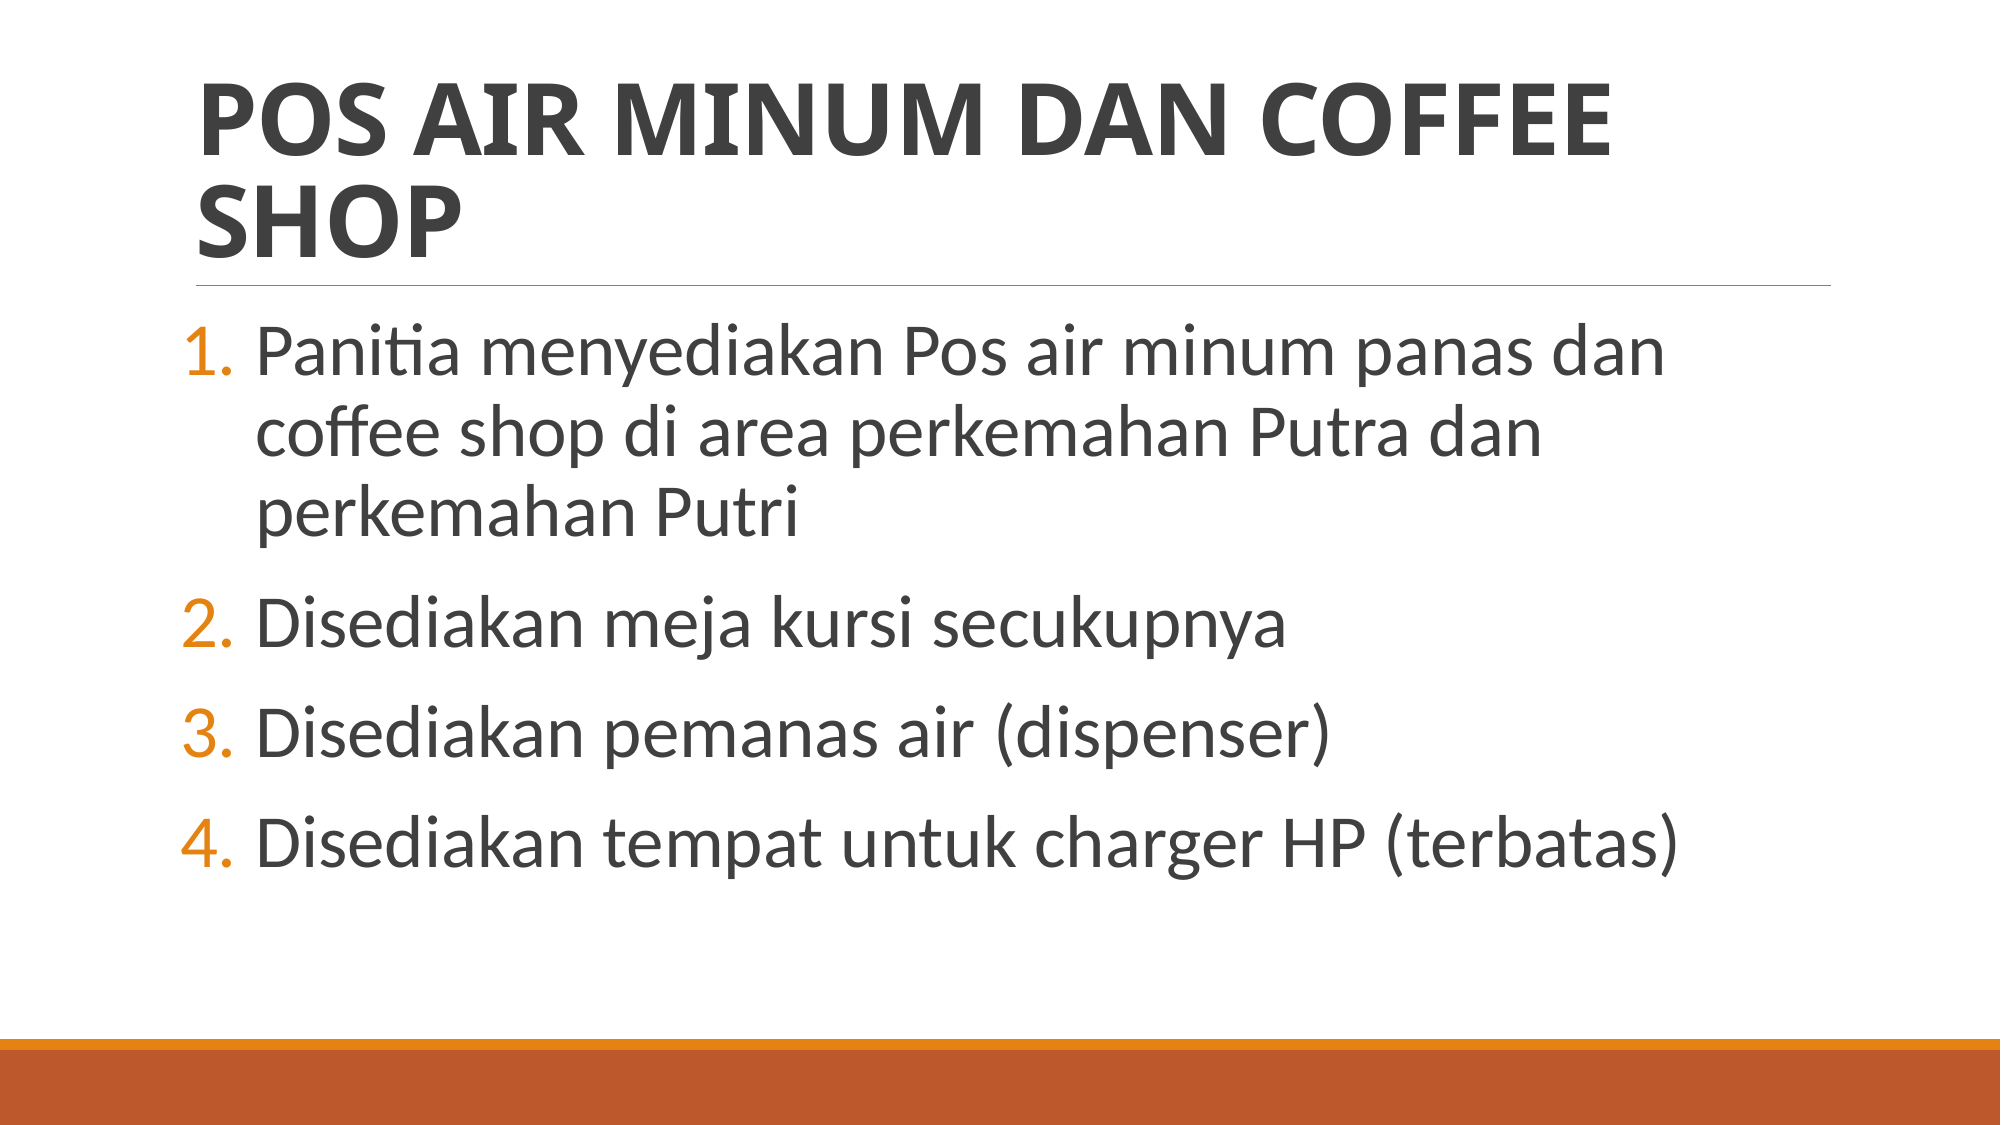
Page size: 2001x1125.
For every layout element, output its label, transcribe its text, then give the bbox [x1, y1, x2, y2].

list Panitia menyediakan Pos air minum panas dan coffee shop di area perkemahan Putra dan perkemahan Putri Disediakan meja kursi secukupnya Disediakan pemanas air (dispenser) Disediakan tempat untuk charger HP (terbatas) [180, 302, 1830, 963]
title POS AIR MINUM DAN COFFEE SHOP [180, 47, 1830, 285]
